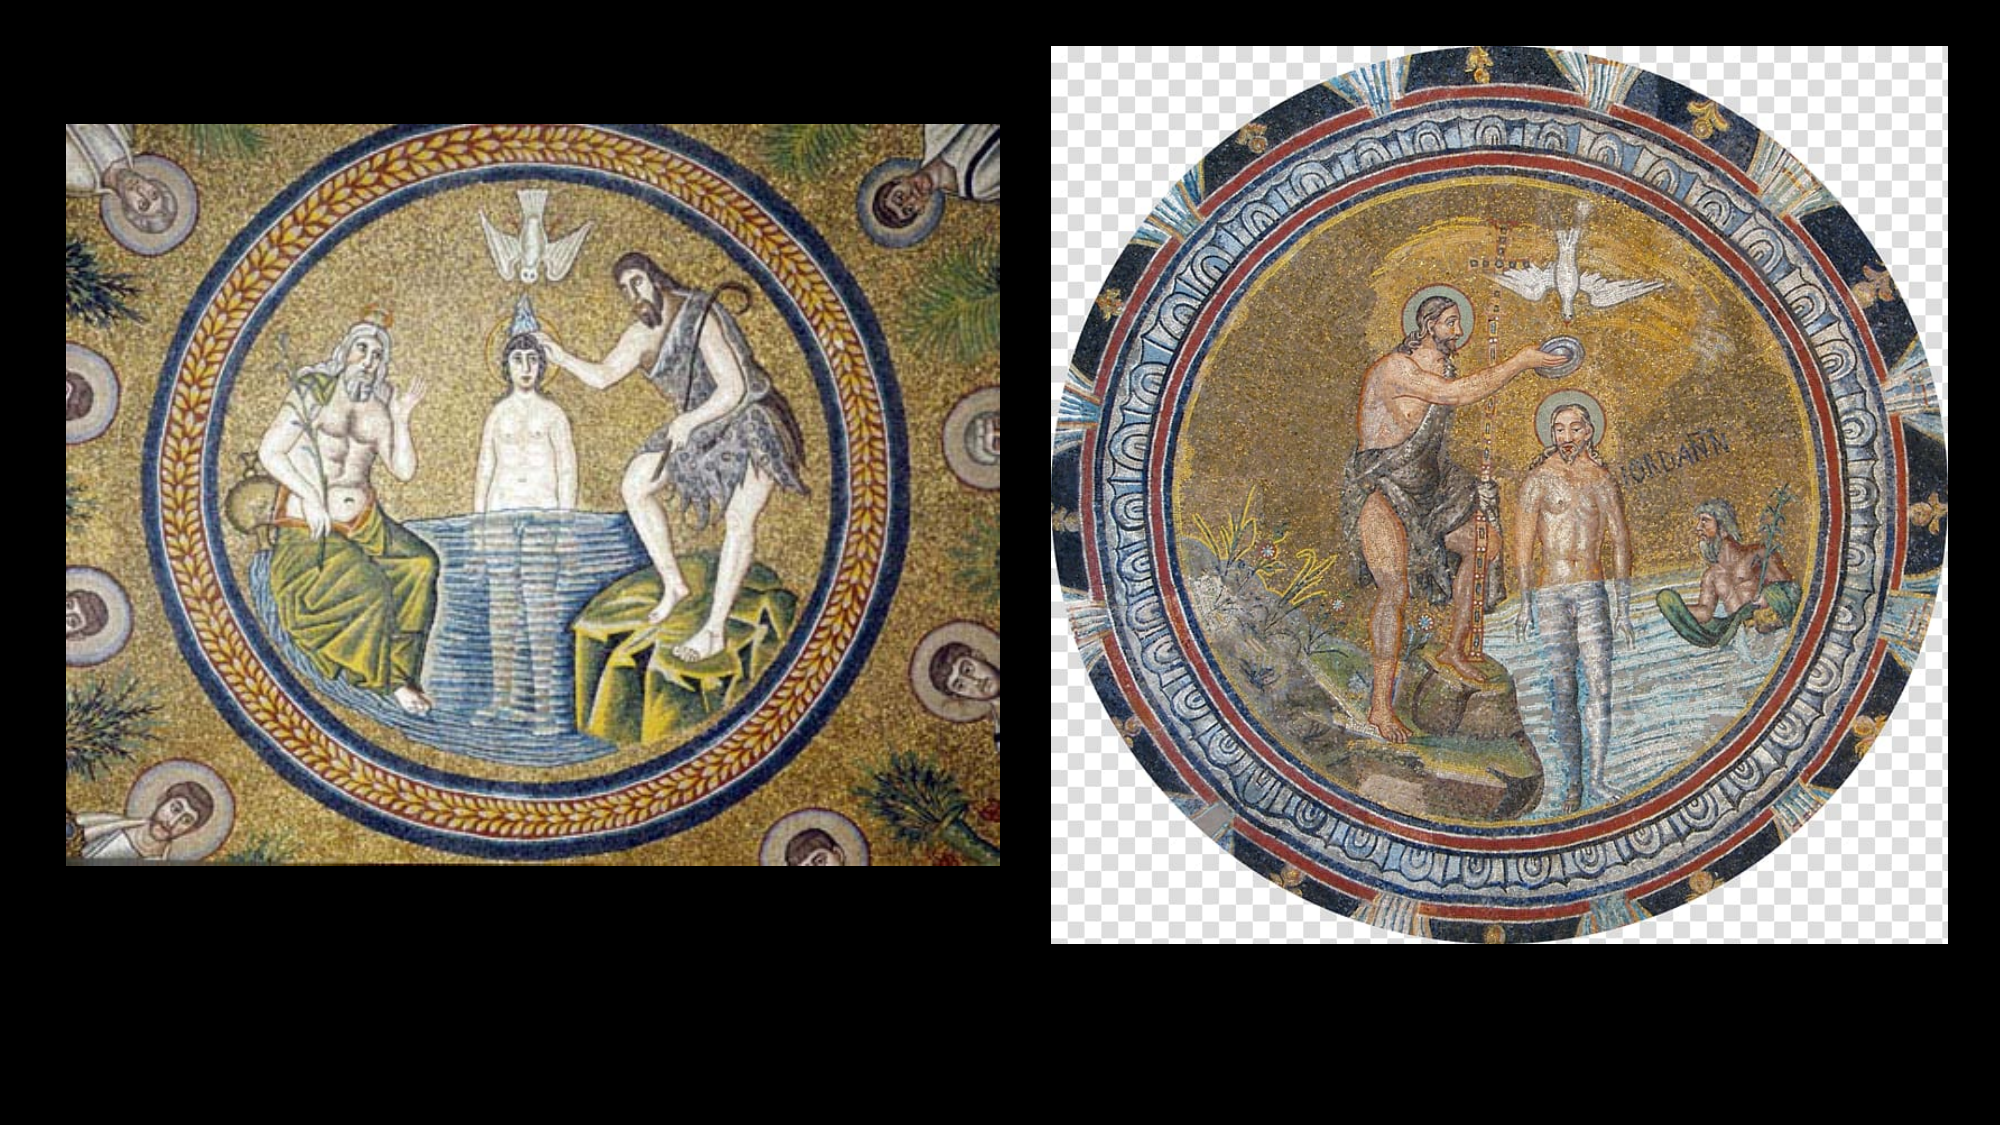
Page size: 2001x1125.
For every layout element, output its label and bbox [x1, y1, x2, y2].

picture [66, 124, 1000, 866]
picture [1051, 46, 1948, 944]
